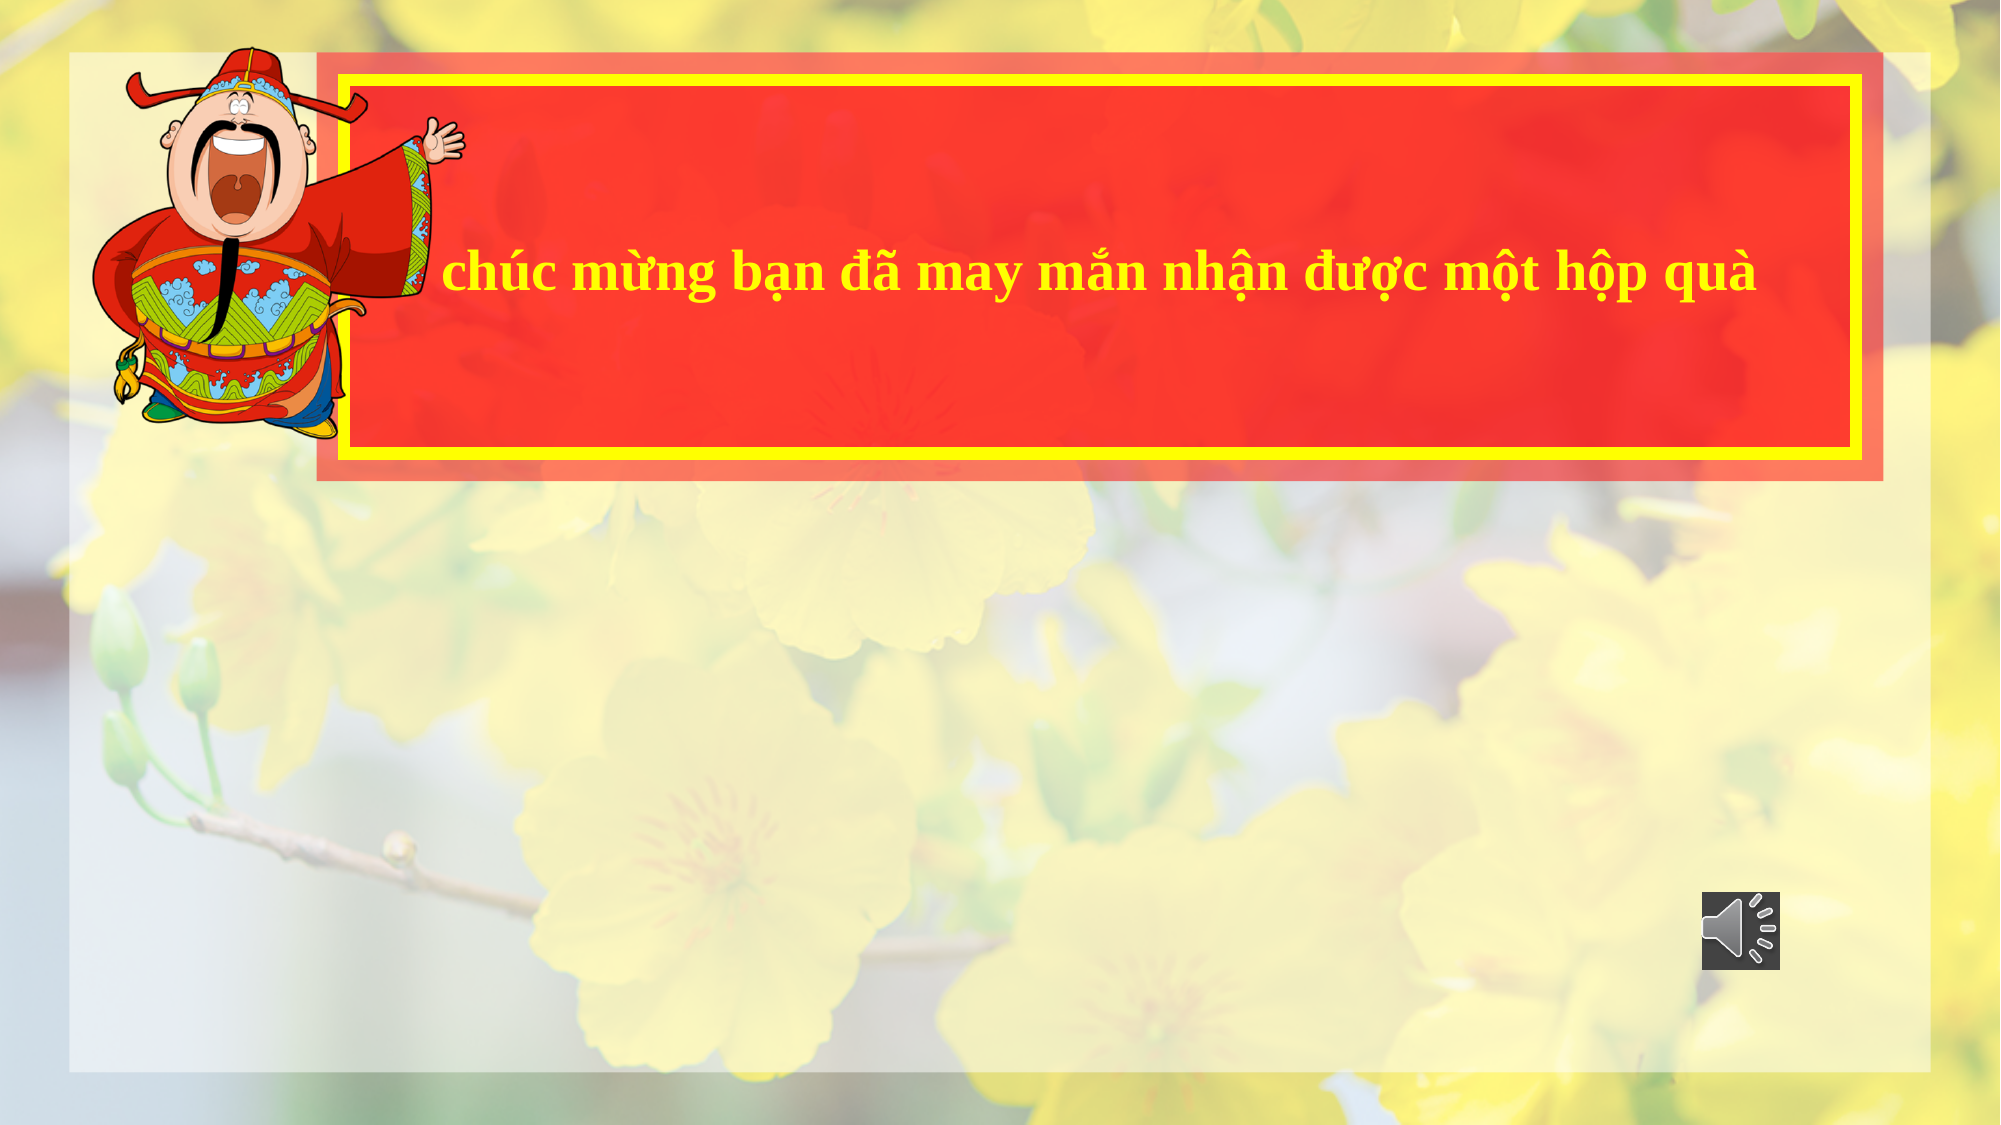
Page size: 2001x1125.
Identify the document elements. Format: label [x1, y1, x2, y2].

text_box [68, 51, 1932, 1073]
text_box [316, 52, 1884, 482]
picture [69, 33, 488, 453]
picture [1701, 890, 1782, 971]
